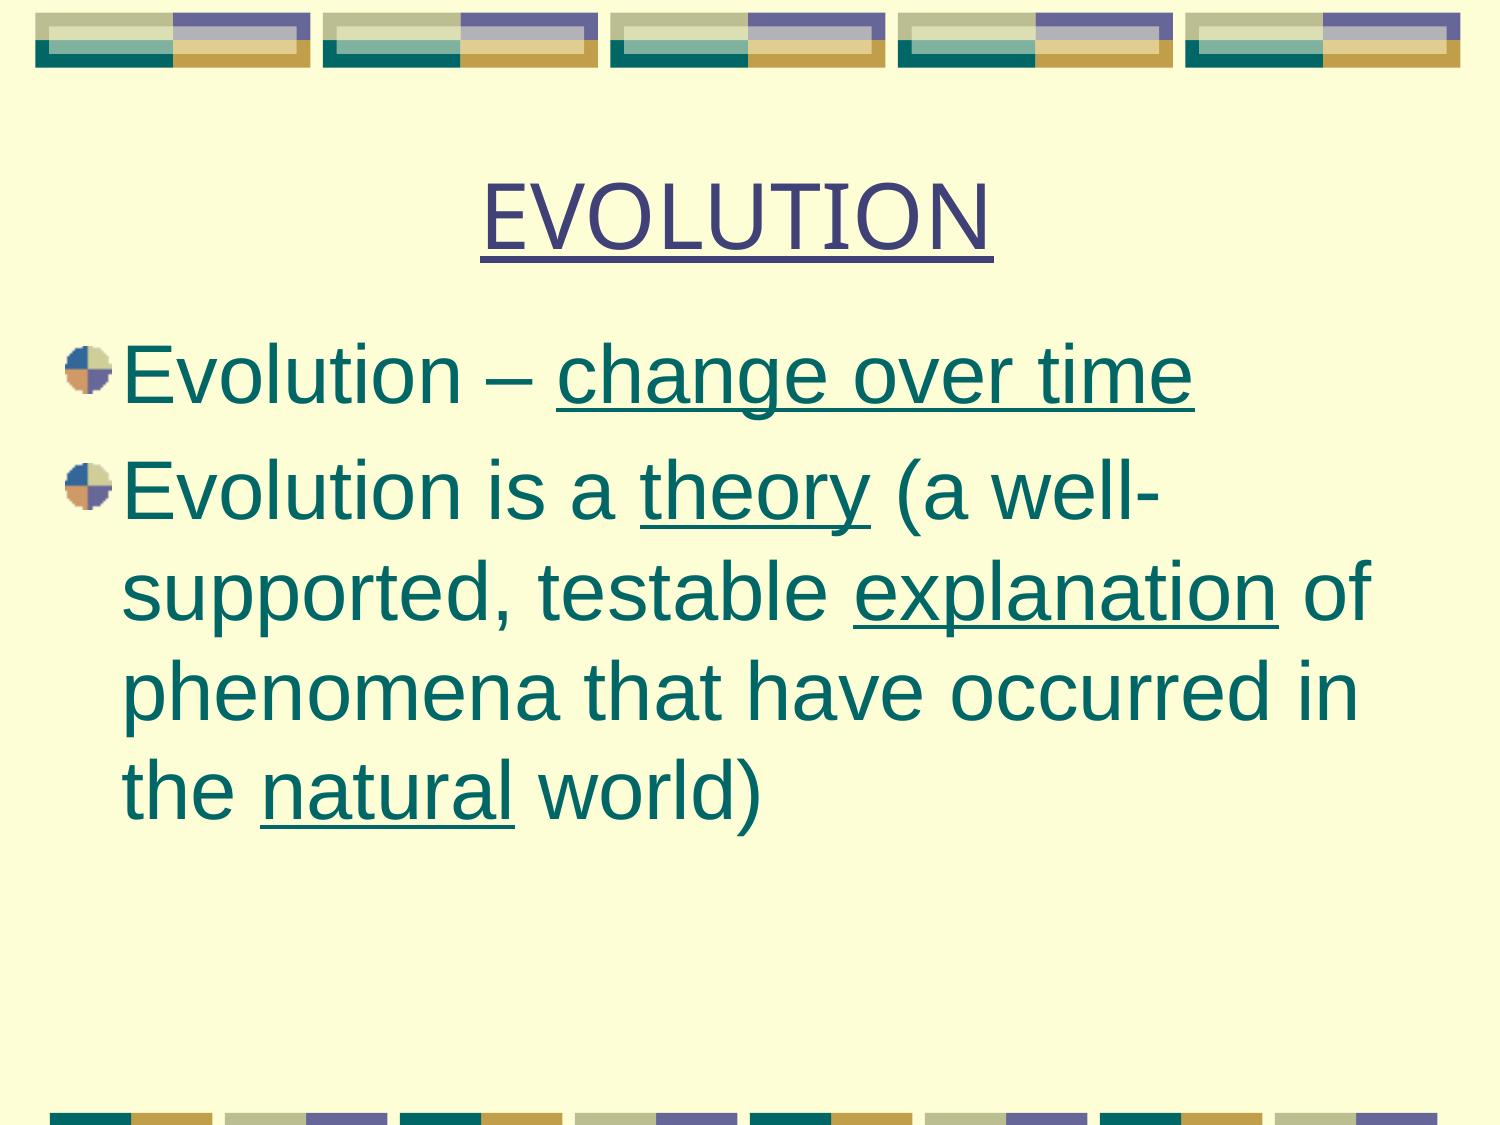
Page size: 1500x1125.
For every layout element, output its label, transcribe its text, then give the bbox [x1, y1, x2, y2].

picture [65, 346, 112, 394]
list Evolution – change over time Evolution is a theory (a well- supported, testable explanation of phenomena that have occurred in the natural world) [49, 312, 1451, 1001]
title EVOLUTION [112, 99, 1388, 312]
picture [65, 463, 112, 510]
